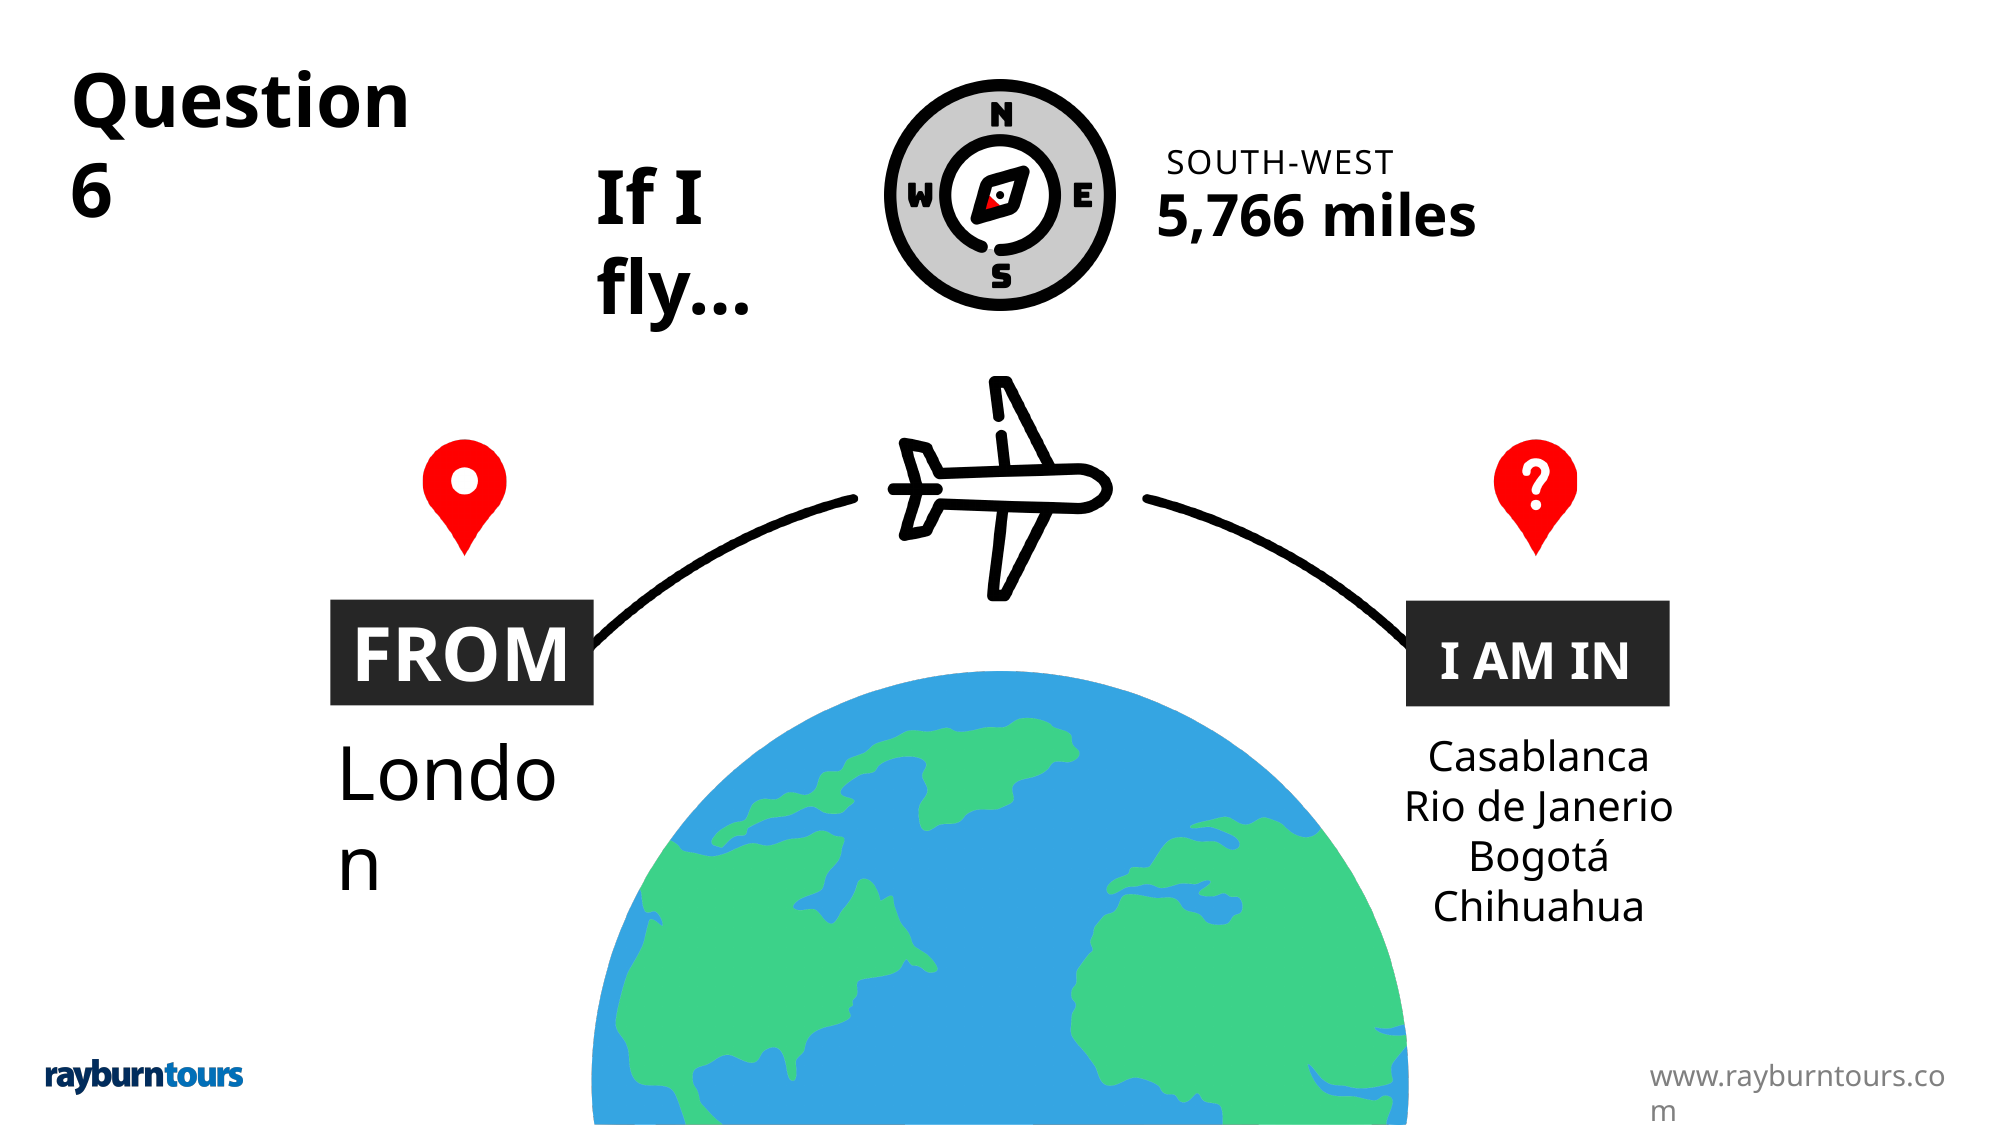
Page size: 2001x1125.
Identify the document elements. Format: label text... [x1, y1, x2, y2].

picture [883, 78, 1117, 312]
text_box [1117, 133, 1509, 257]
text_box Question 6 [55, 45, 470, 241]
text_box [581, 133, 883, 257]
picture [45, 1059, 243, 1095]
picture [590, 375, 1410, 1125]
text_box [1355, 255, 1723, 941]
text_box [321, 255, 614, 826]
